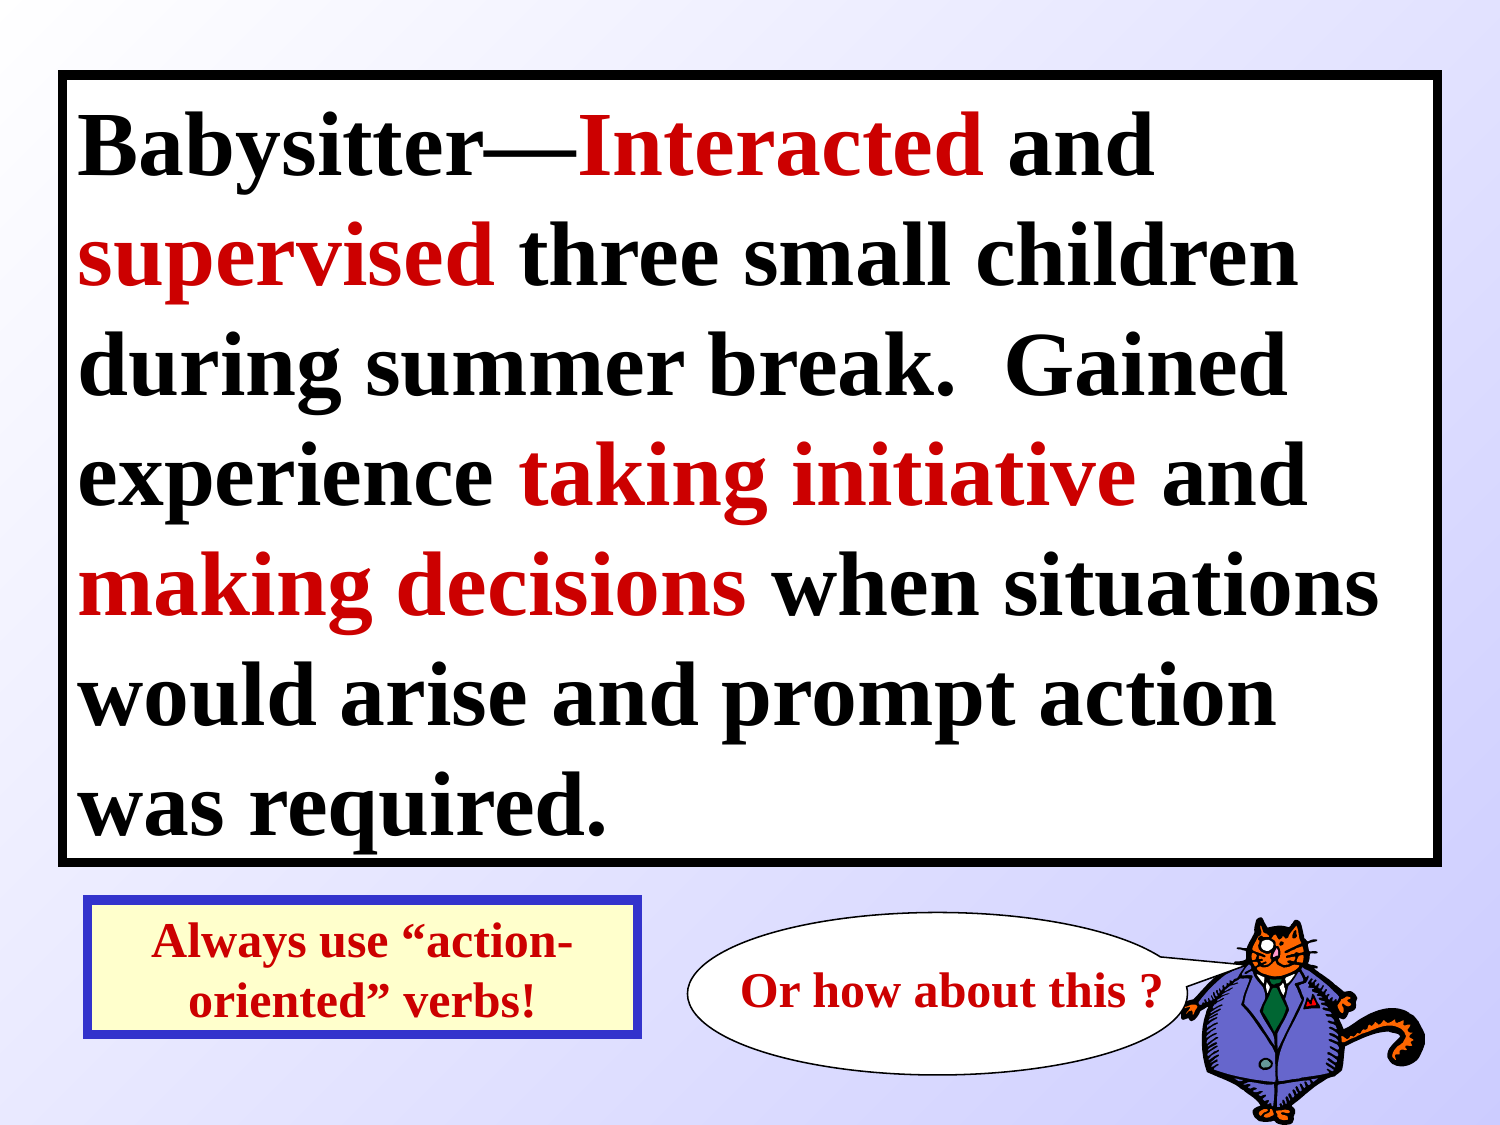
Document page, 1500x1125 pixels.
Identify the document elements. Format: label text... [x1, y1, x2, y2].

text_box [728, 912, 1147, 949]
title Babysitter—Interacted and supervised three small children during summer break. Gained experience taking initiative and making decisions when situations would arise and prompt action was required. [62, 75, 1438, 863]
picture [1174, 916, 1426, 1125]
text_box Or how about this ? [724, 949, 1169, 1025]
text_box Always use “action-oriented” verbs! [87, 899, 638, 1035]
text_box [687, 951, 1169, 1075]
